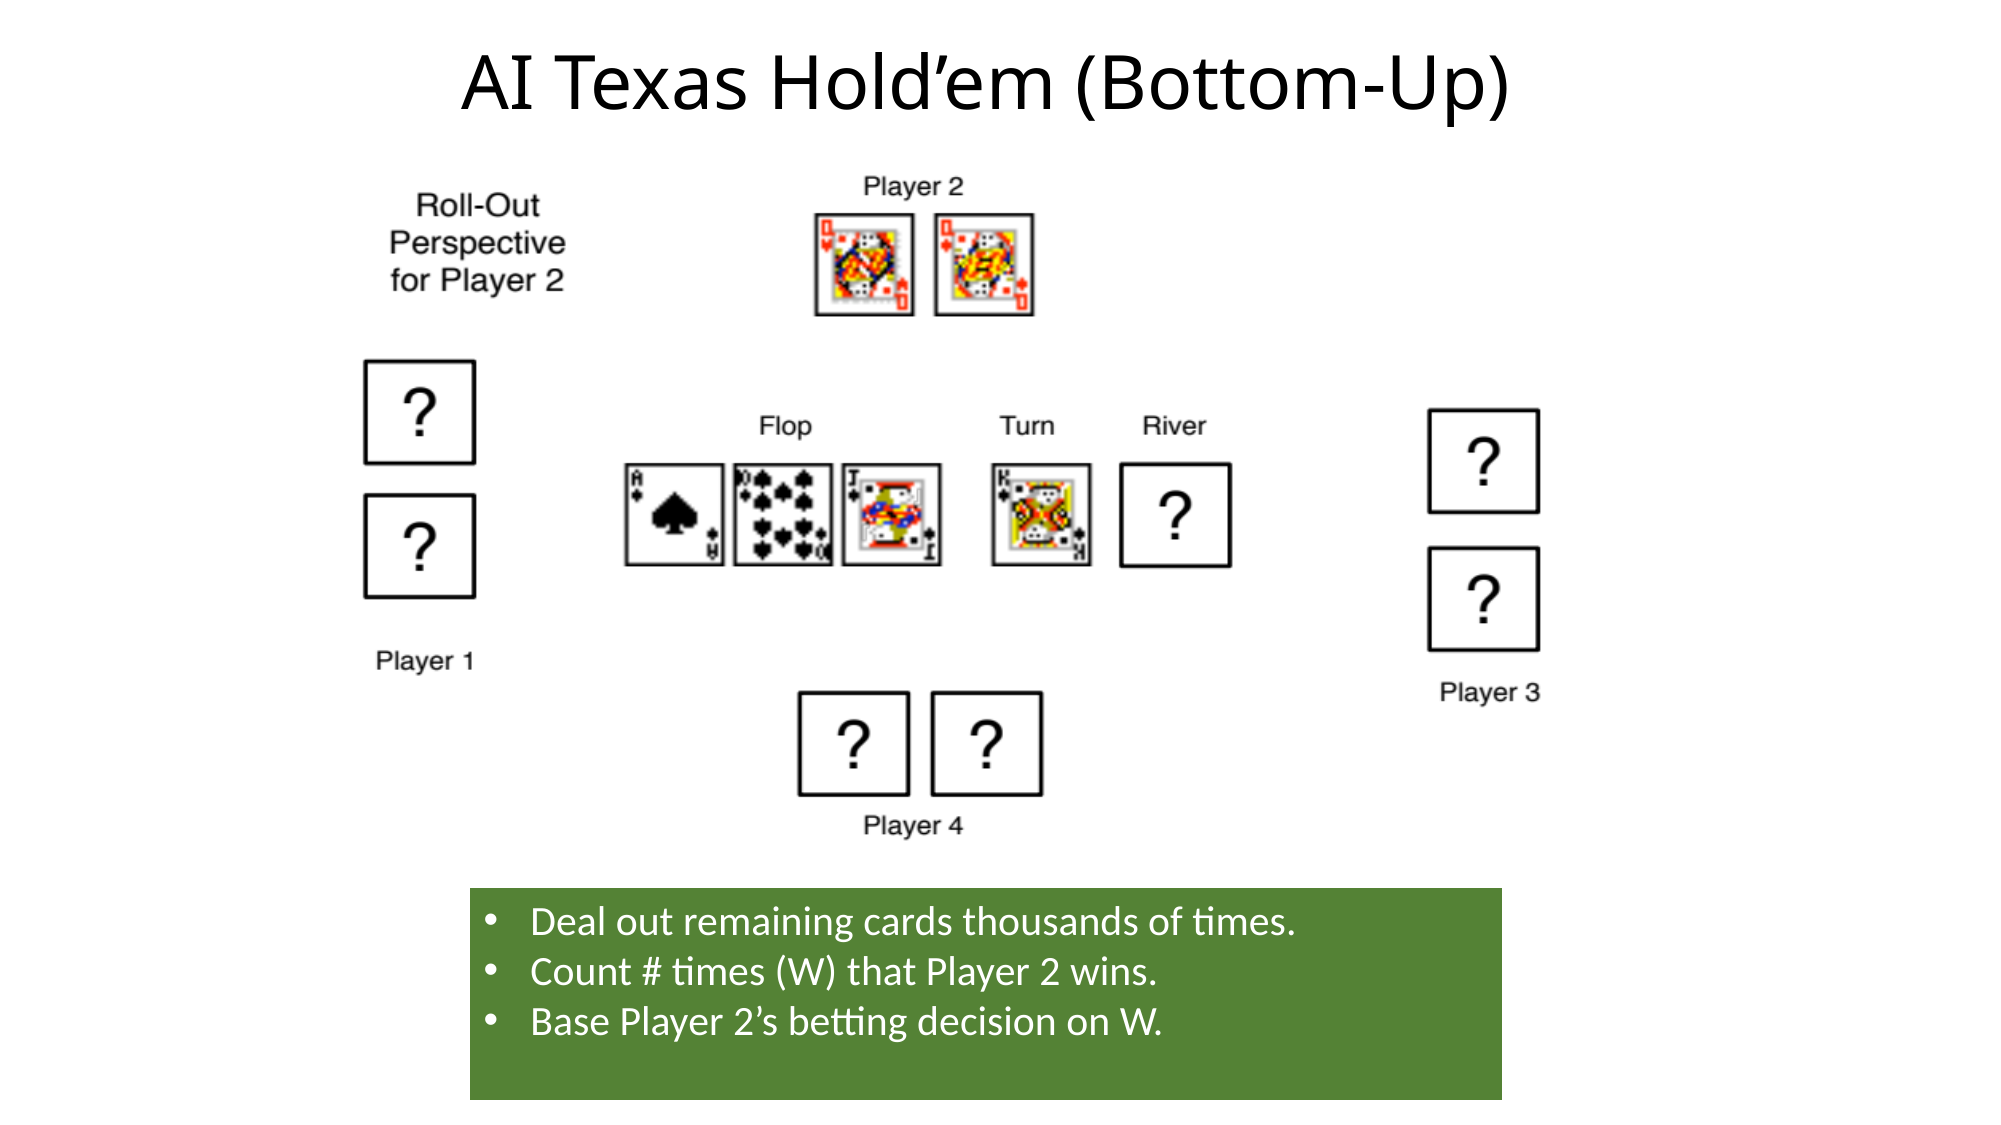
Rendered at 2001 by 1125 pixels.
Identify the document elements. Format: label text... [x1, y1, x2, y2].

title AI Texas Hold’em (Bottom-Up) [310, 20, 1661, 150]
picture [341, 149, 1571, 857]
text_box Deal out remaining cards thousands of times. Count # times (W) that Player 2 wins. Base Player 2’s betting decision on W. [467, 885, 1505, 1103]
